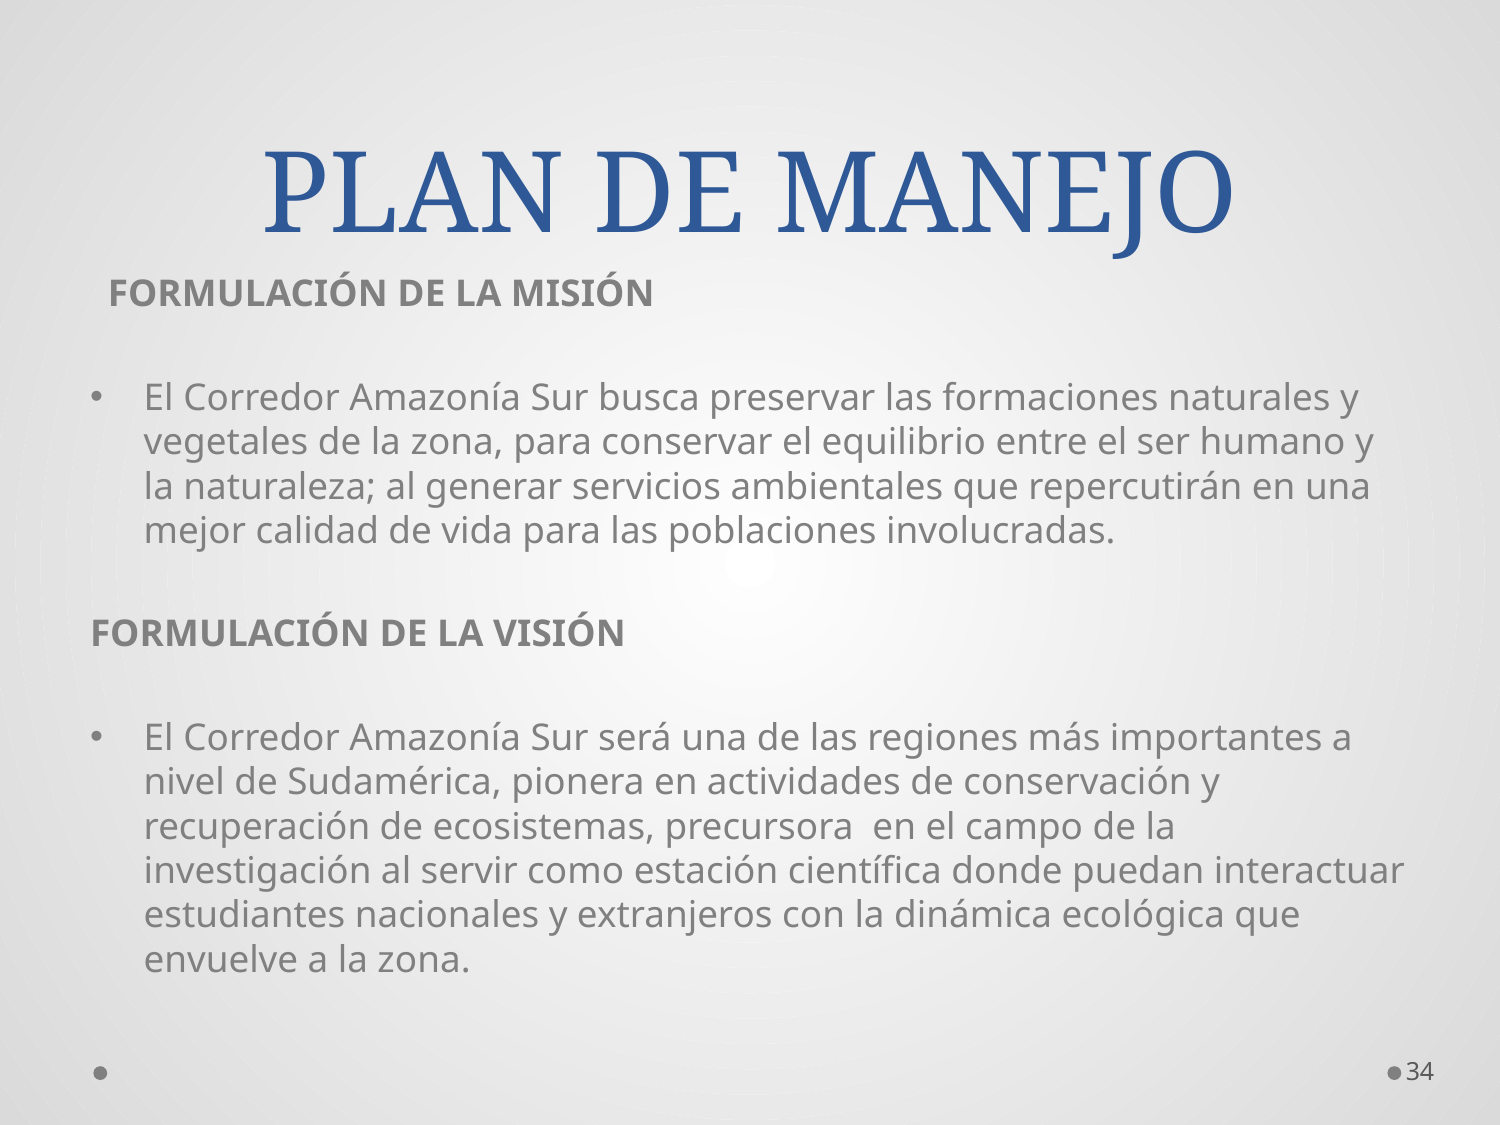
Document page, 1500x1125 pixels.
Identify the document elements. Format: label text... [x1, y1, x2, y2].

title PLAN DE MANEJO [75, 0, 1425, 262]
slide_number 34 [1401, 1042, 1494, 1103]
list FORMULACIÓN DE LA MISIÓN El Corredor Amazonía Sur busca preservar las formaciones naturales y vegetales de la zona, para conservar el equilibrio entre el ser humano y la naturaleza; al generar servicios ambientales que repercutirán en una mejor calidad de vida para las poblaciones involucradas. FORMULACIÓN DE LA VISIÓN El Corredor Amazonía Sur será una de las regiones más importantes a nivel de Sudamérica, pionera en actividades de conservación y recuperación de ecosistemas, precursora en el campo de la investigación al servir como estación científica donde puedan interactuar estudiantes nacionales y extranjeros con la dinámica ecológica que envuelve a la zona. [75, 262, 1425, 1005]
